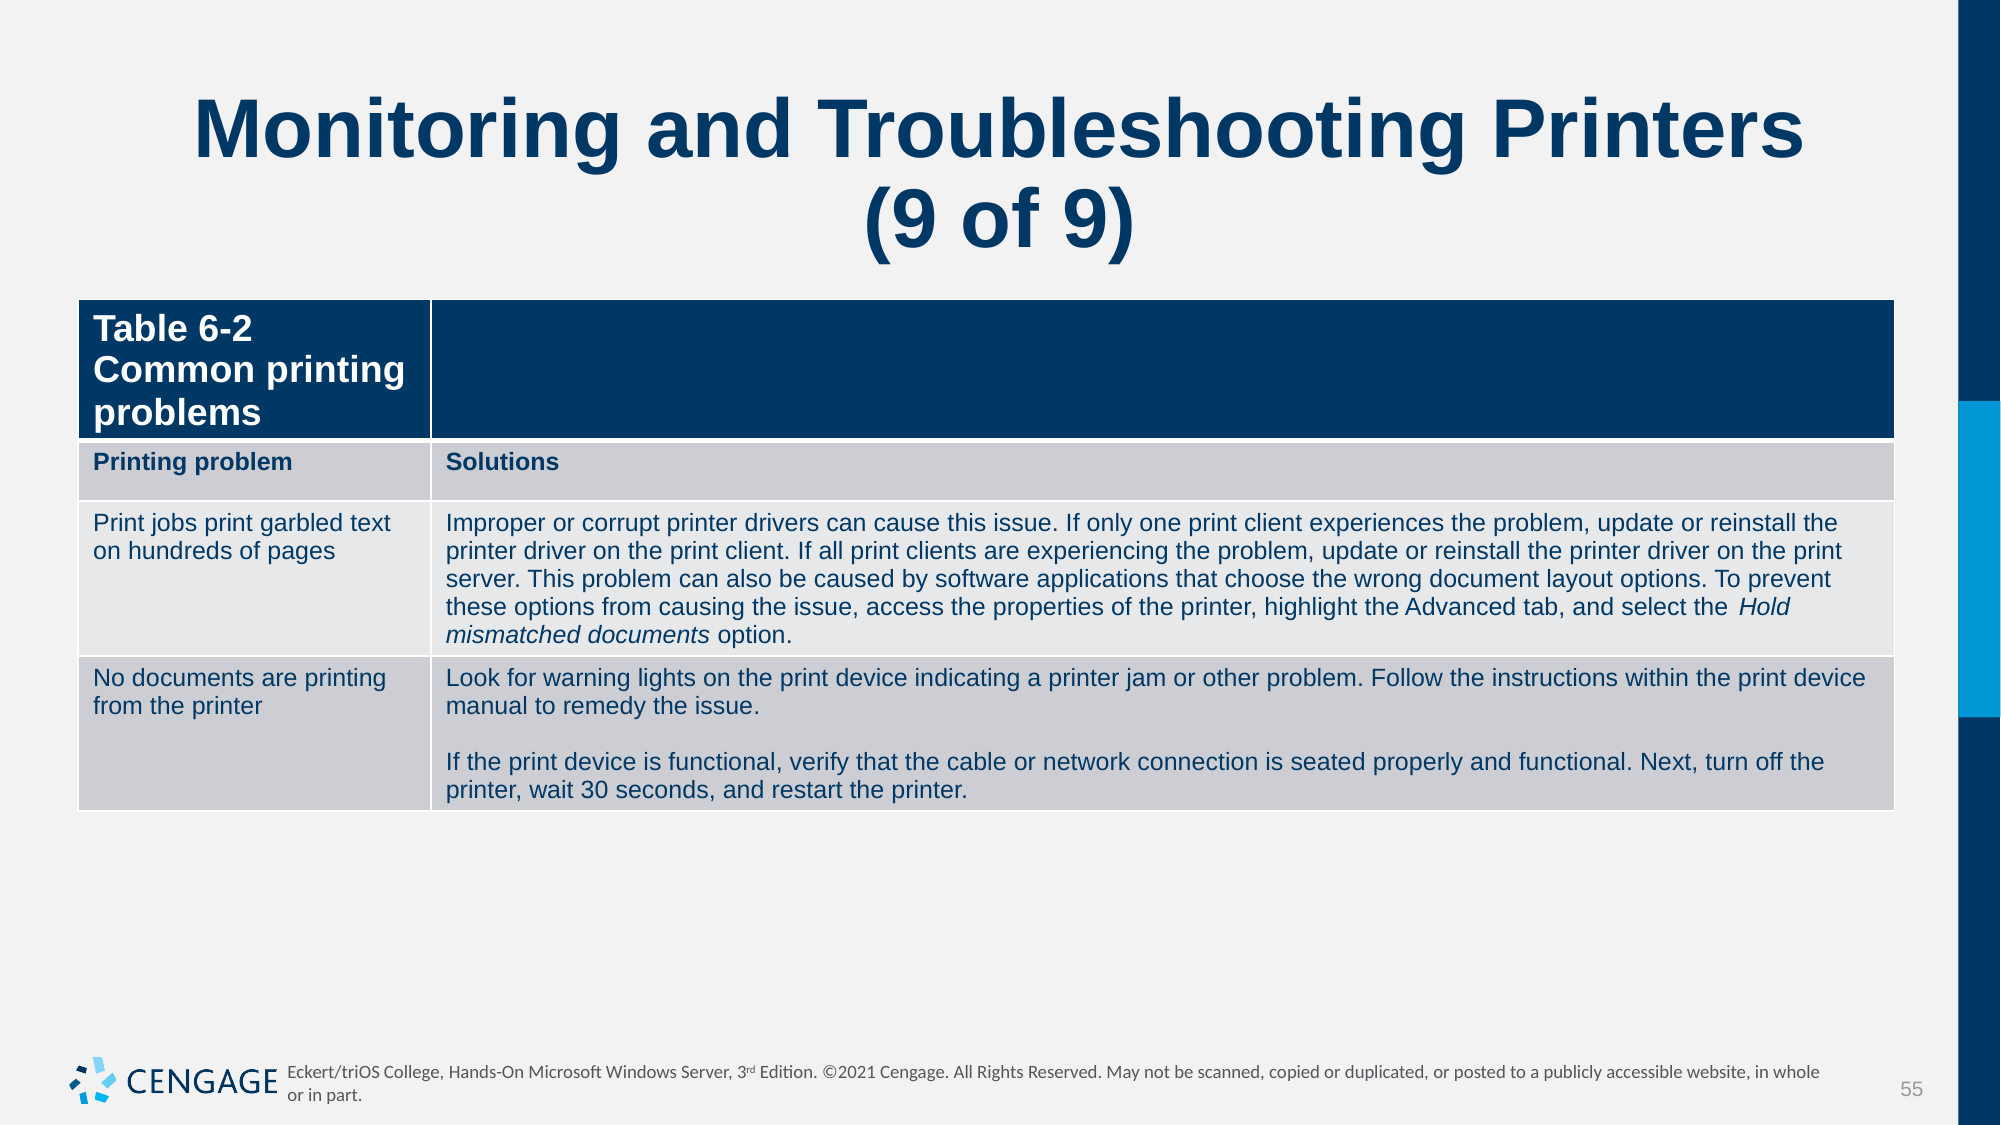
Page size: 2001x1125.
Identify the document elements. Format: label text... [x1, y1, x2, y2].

table_cell Printing problem [79, 443, 430, 500]
table_header [432, 300, 1894, 438]
table_cell Look for warning lights on the print device indicating a printer jam or other problem. Follow the instructions within the print device manual to remedy the issue. If the print device is functional, verify that the cable or network connection is seated properly and functional. Next, turn off the printer, wait 30 seconds, and restart the printer. [432, 657, 1894, 810]
table_cell Print jobs print garbled text on hundreds of pages [79, 502, 430, 655]
table_cell No documents are printing from the printer [79, 657, 430, 810]
table_cell Solutions [432, 443, 1894, 500]
table_header Table 6-2 Common printing problems [79, 300, 430, 438]
table_cell Improper or corrupt printer drivers can cause this issue. If only one print client experiences the problem, update or reinstall the printer driver on the print client. If all print clients are experiencing the problem, update or reinstall the printer driver on the print server. This problem can also be caused by software applications that choose the wrong document layout options. To prevent these options from causing the issue, access the properties of the printer, highlight the Advanced tab, and select the Hold mismatched documents option. [432, 502, 1894, 655]
title Monitoring and Troubleshooting Printers (9 of 9) [78, 77, 1923, 278]
picture [69, 1057, 277, 1104]
